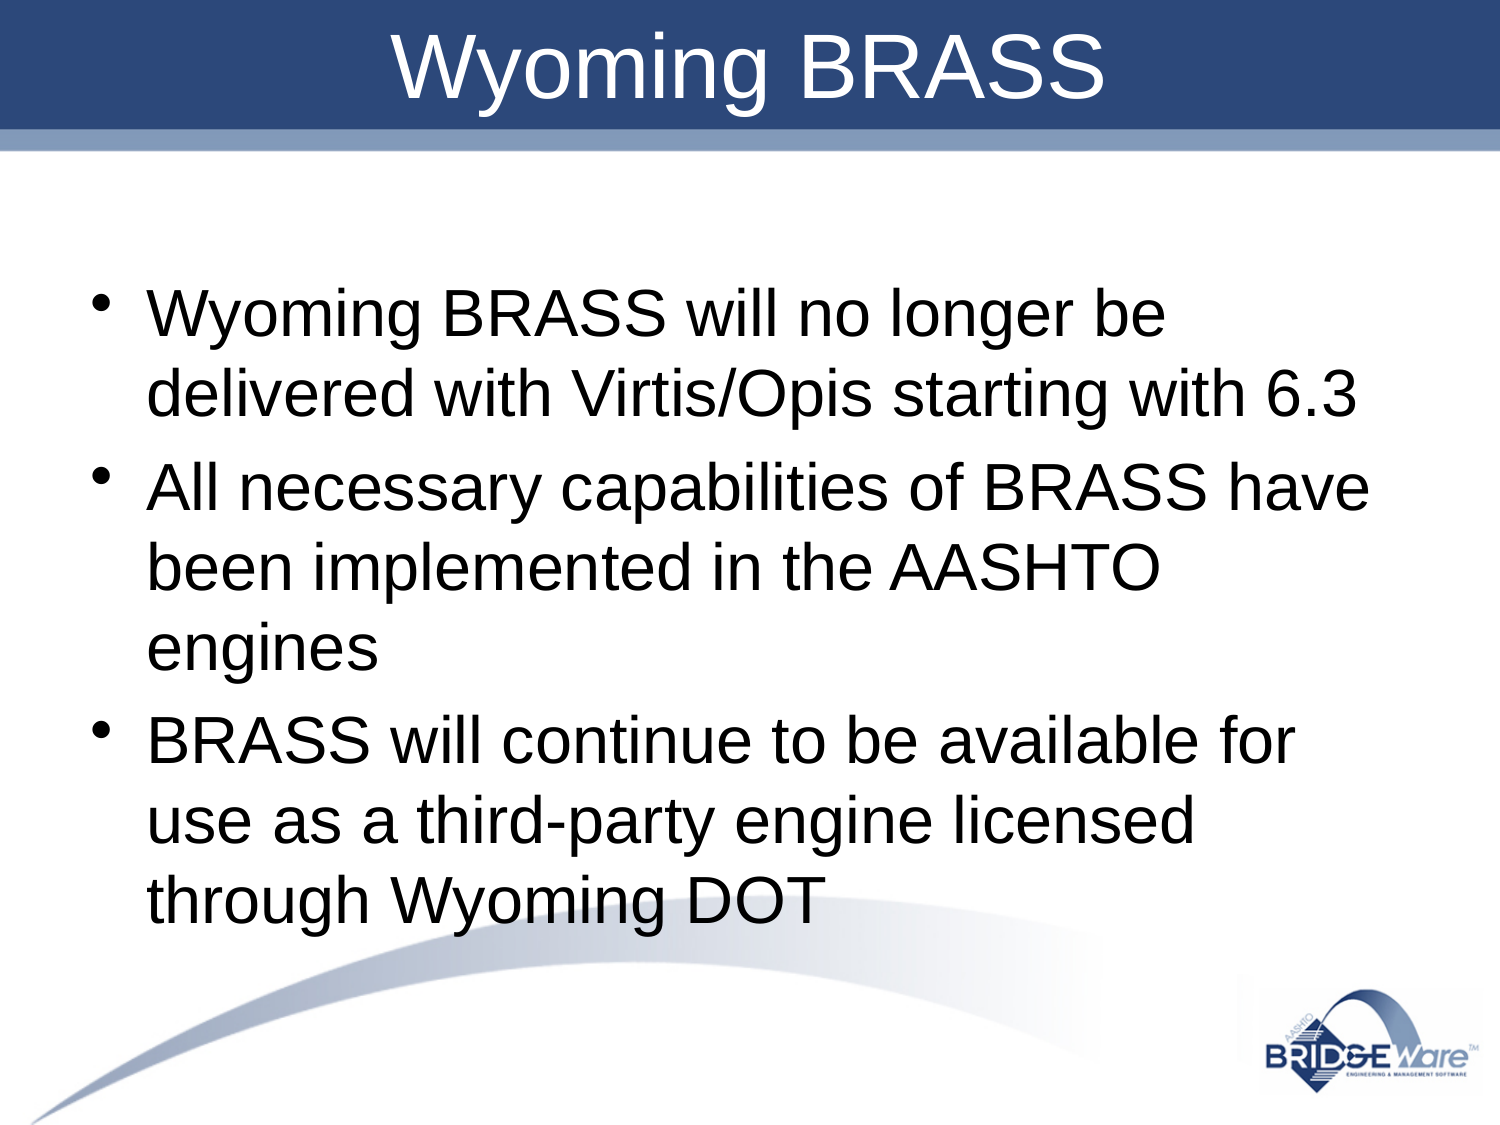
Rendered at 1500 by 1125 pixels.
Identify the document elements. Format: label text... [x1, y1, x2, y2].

picture [0, 188, 1500, 1125]
list Wyoming BRASS will no longer be delivered with Virtis/Opis starting with 6.3 All necessary capabilities of BRASS have been implemented in the AASHTO engines BRASS will continue to be available for use as a third-party engine licensed through Wyoming DOT [74, 262, 1426, 1006]
title Wyoming BRASS [0, 0, 1500, 188]
